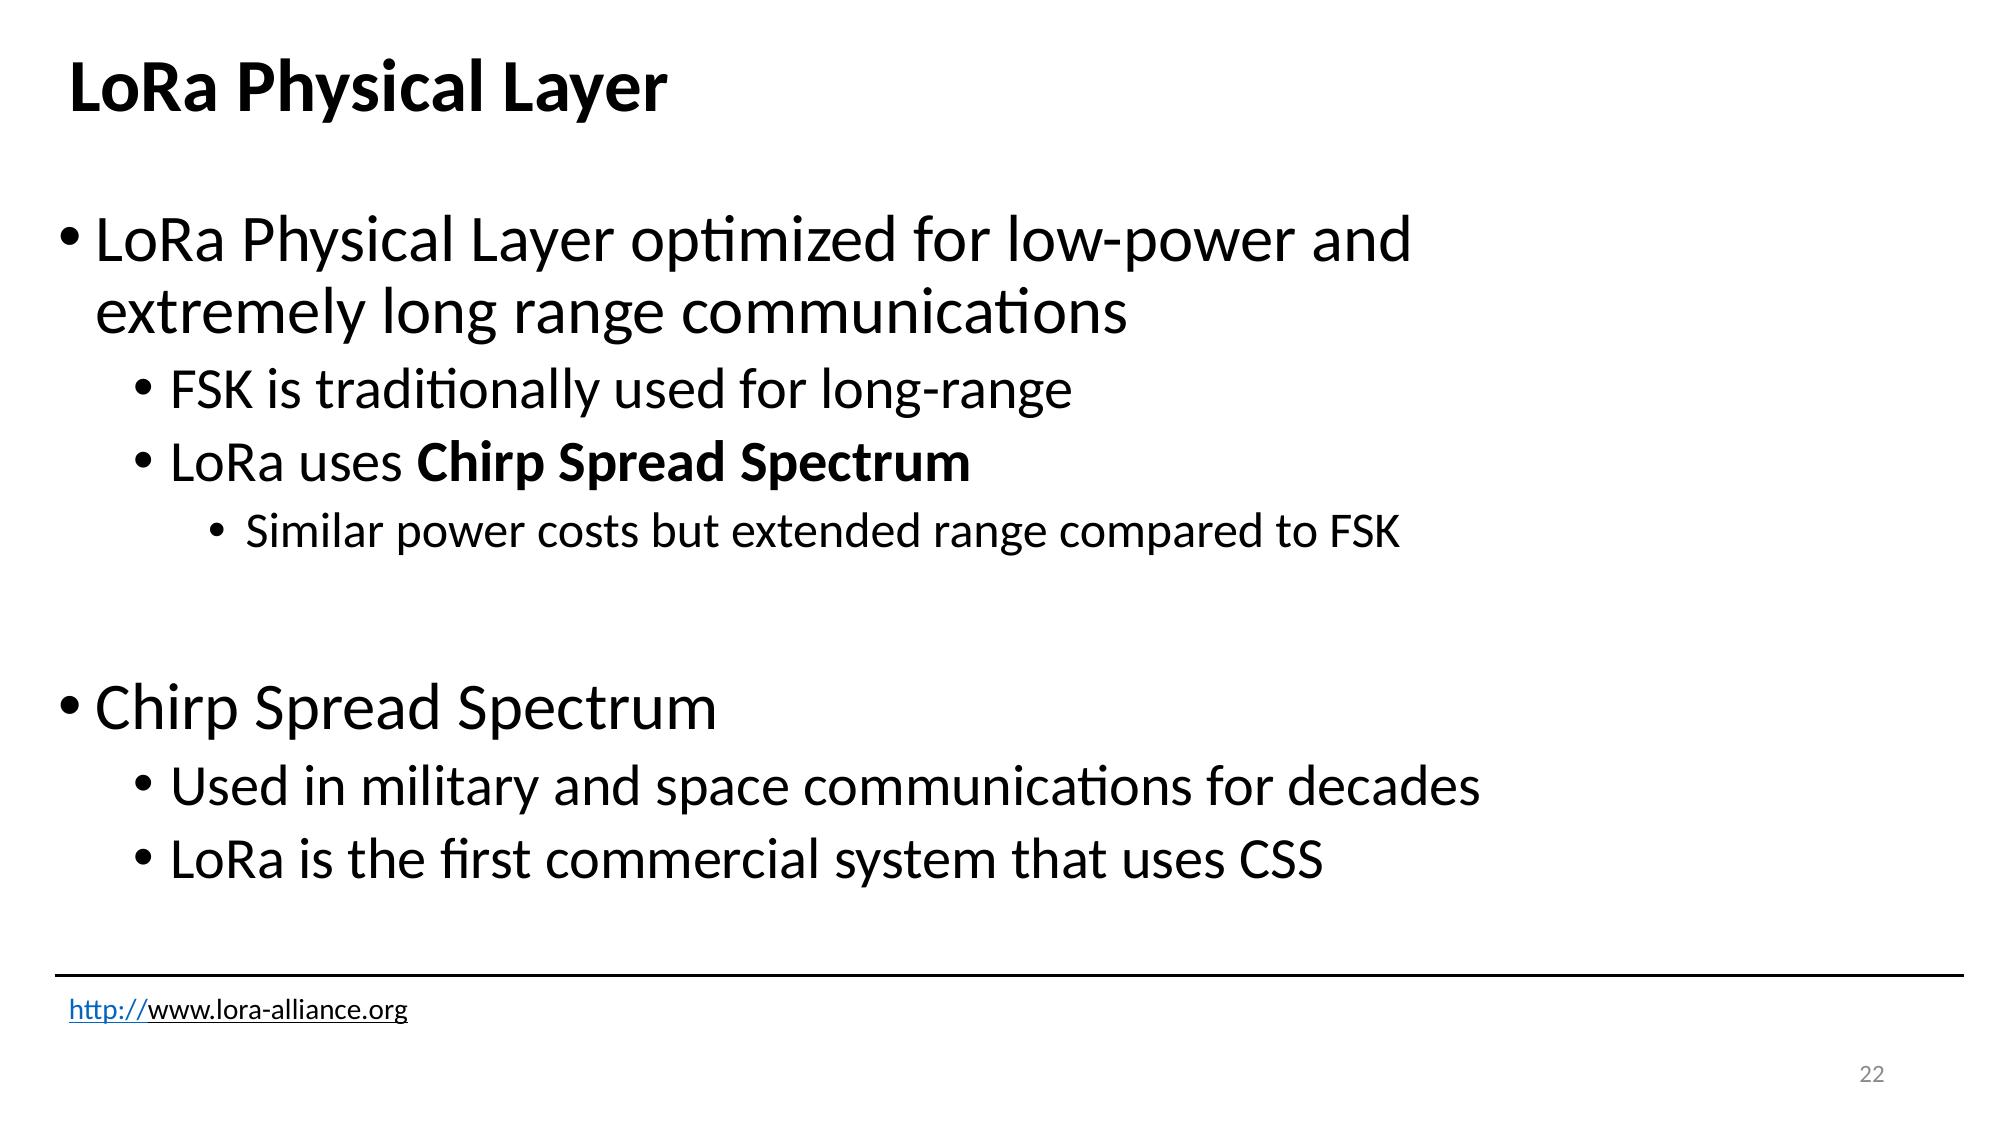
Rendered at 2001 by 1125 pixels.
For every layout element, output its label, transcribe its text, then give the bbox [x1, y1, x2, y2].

text_box http://www.lora-alliance.org [54, 983, 1959, 1033]
list LoRa Physical Layer optimized for low-power and extremely long range communications FSK is traditionally used for long-range LoRa uses Chirp Spread Spectrum Similar power costs but extended range compared to FSK Chirp Spread Spectrum Used in military and space communications for decades LoRa is the first commercial system that uses CSS [43, 196, 1544, 953]
title LoRa Physical Layer [55, 14, 1964, 161]
